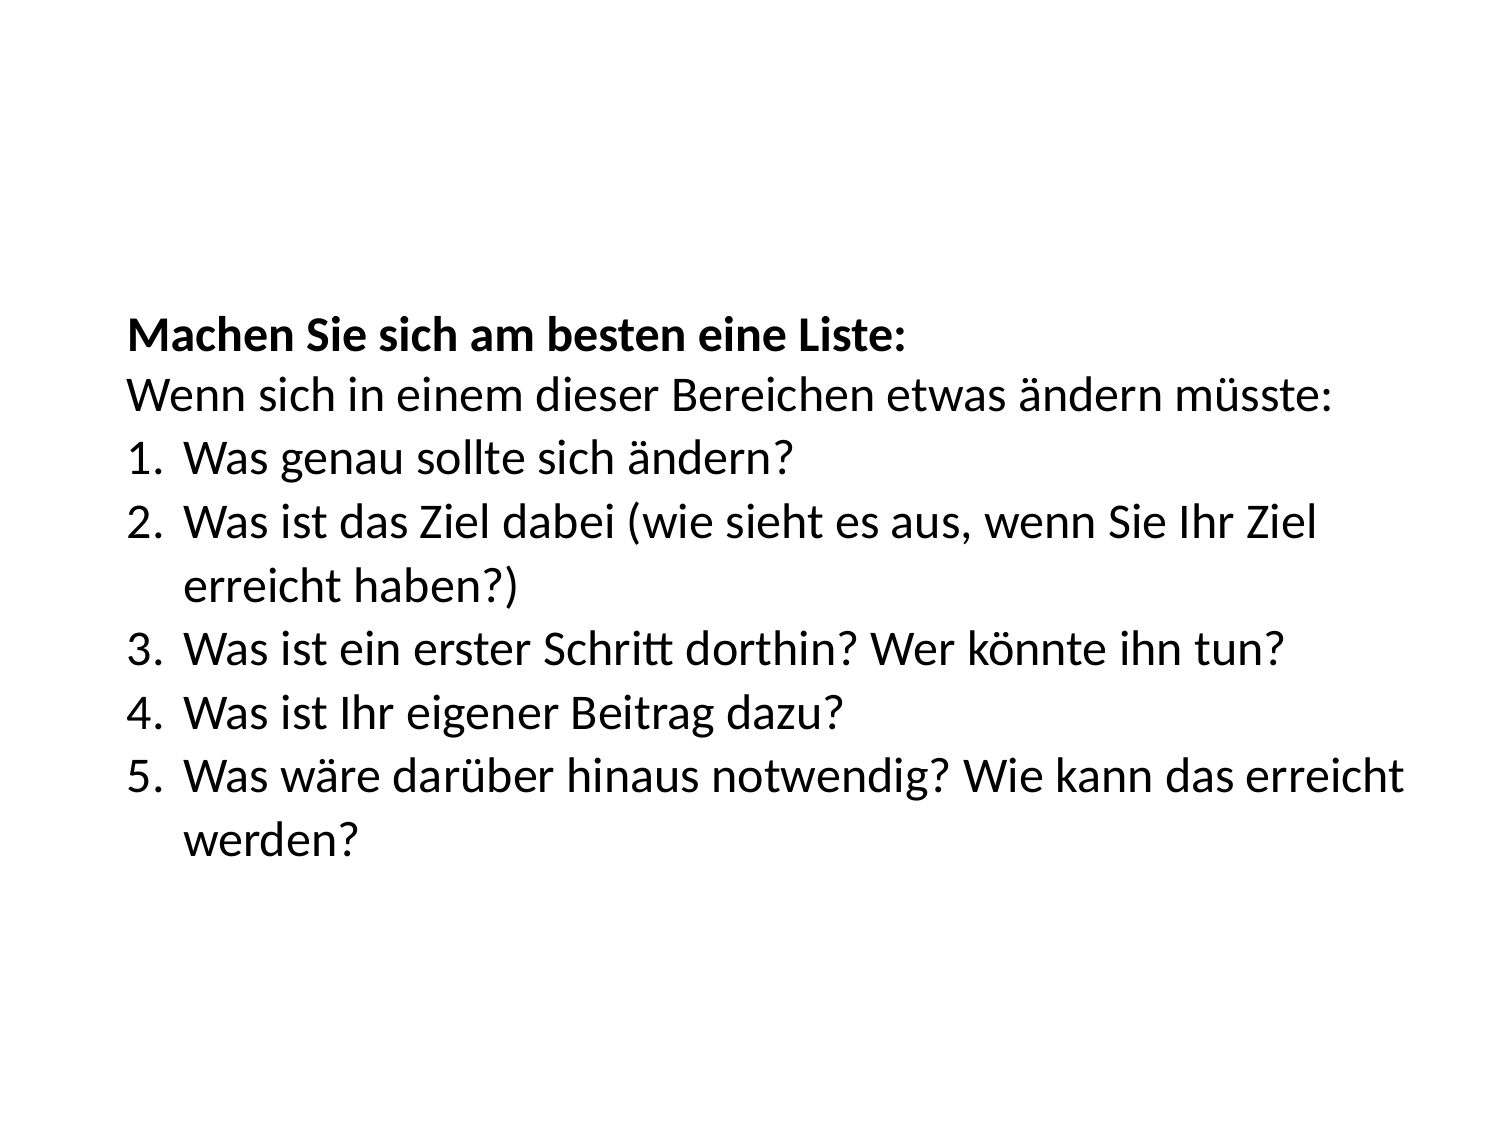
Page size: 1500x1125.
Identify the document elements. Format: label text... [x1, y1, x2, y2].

text_box Machen Sie sich am besten eine Liste: Wenn sich in einem dieser Bereichen etwas ändern müsste: Was genau sollte sich ändern? Was ist das Ziel dabei (wie sieht es aus, wenn Sie Ihr Ziel erreicht haben?) Was ist ein erster Schritt dorthin? Wer könnte ihn tun? Was ist Ihr eigener Beitrag dazu? Was wäre darüber hinaus notwendig? Wie kann das erreicht werden? [112, 294, 1424, 874]
